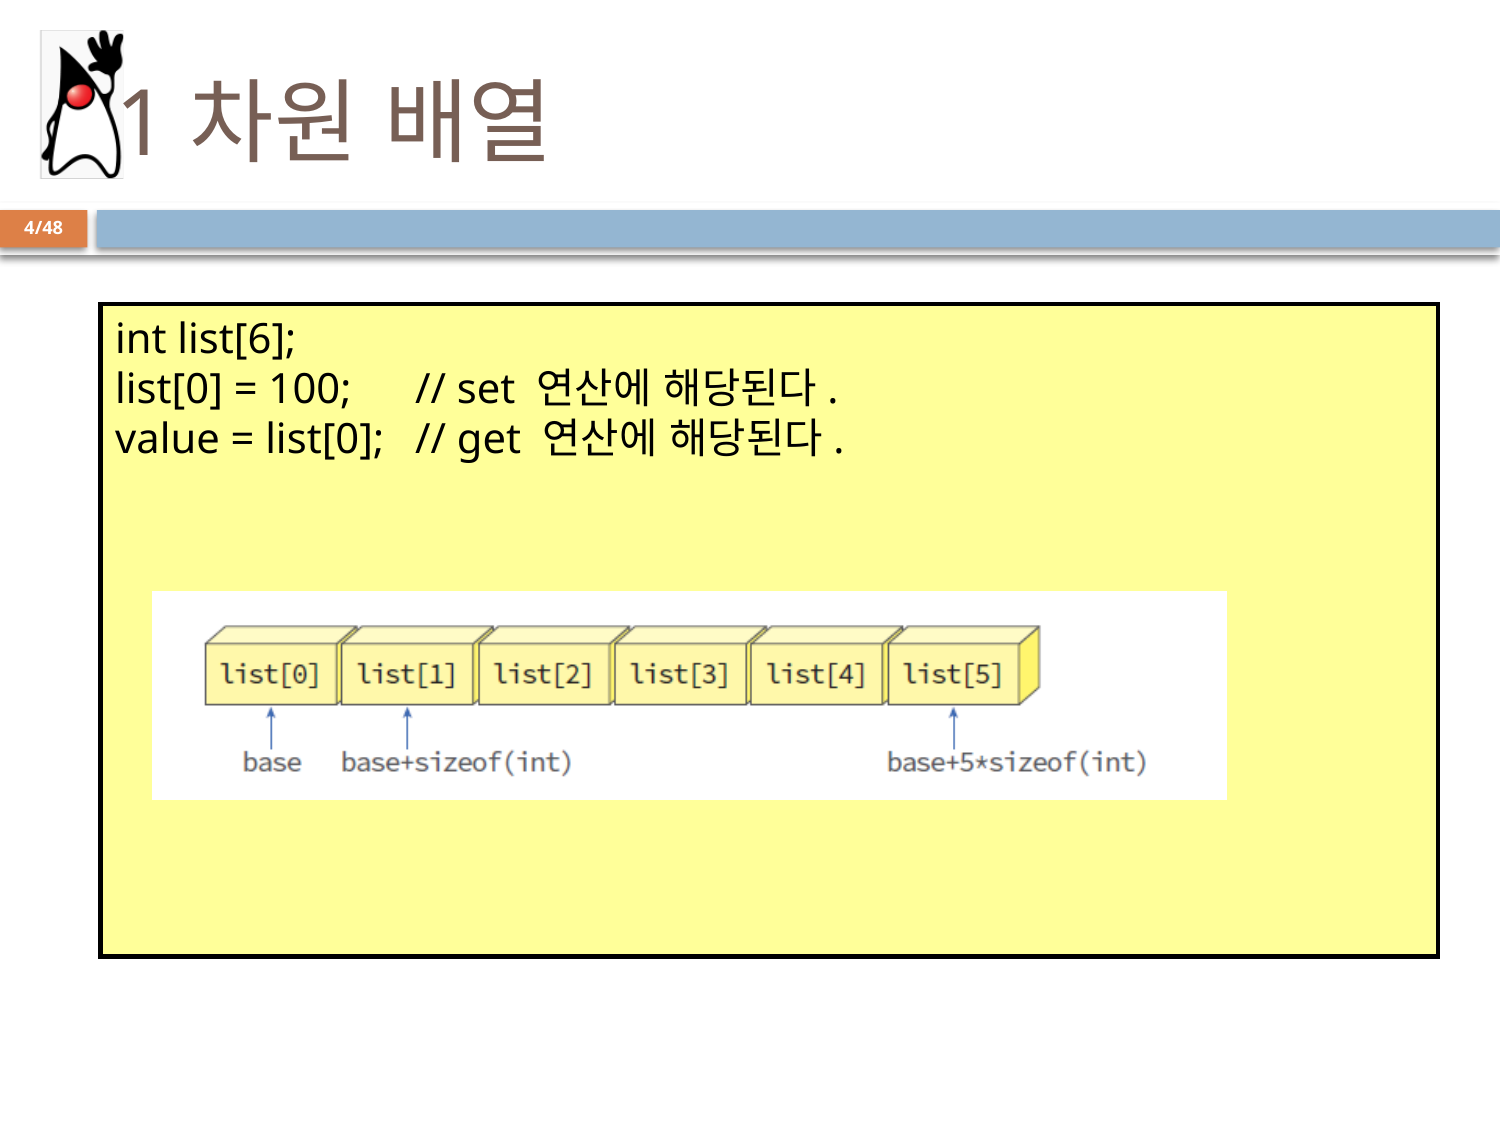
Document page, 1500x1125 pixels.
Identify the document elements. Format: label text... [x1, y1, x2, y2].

picture [39, 30, 124, 179]
picture [151, 591, 1228, 801]
slide_number 4/48 [0, 208, 88, 249]
title 1차원 배열 [100, 37, 1438, 200]
list int list[6]; list[0] = 100; // set 연산에 해당된다. value = list[0]; // get 연산에 해당된다. [100, 304, 1438, 957]
